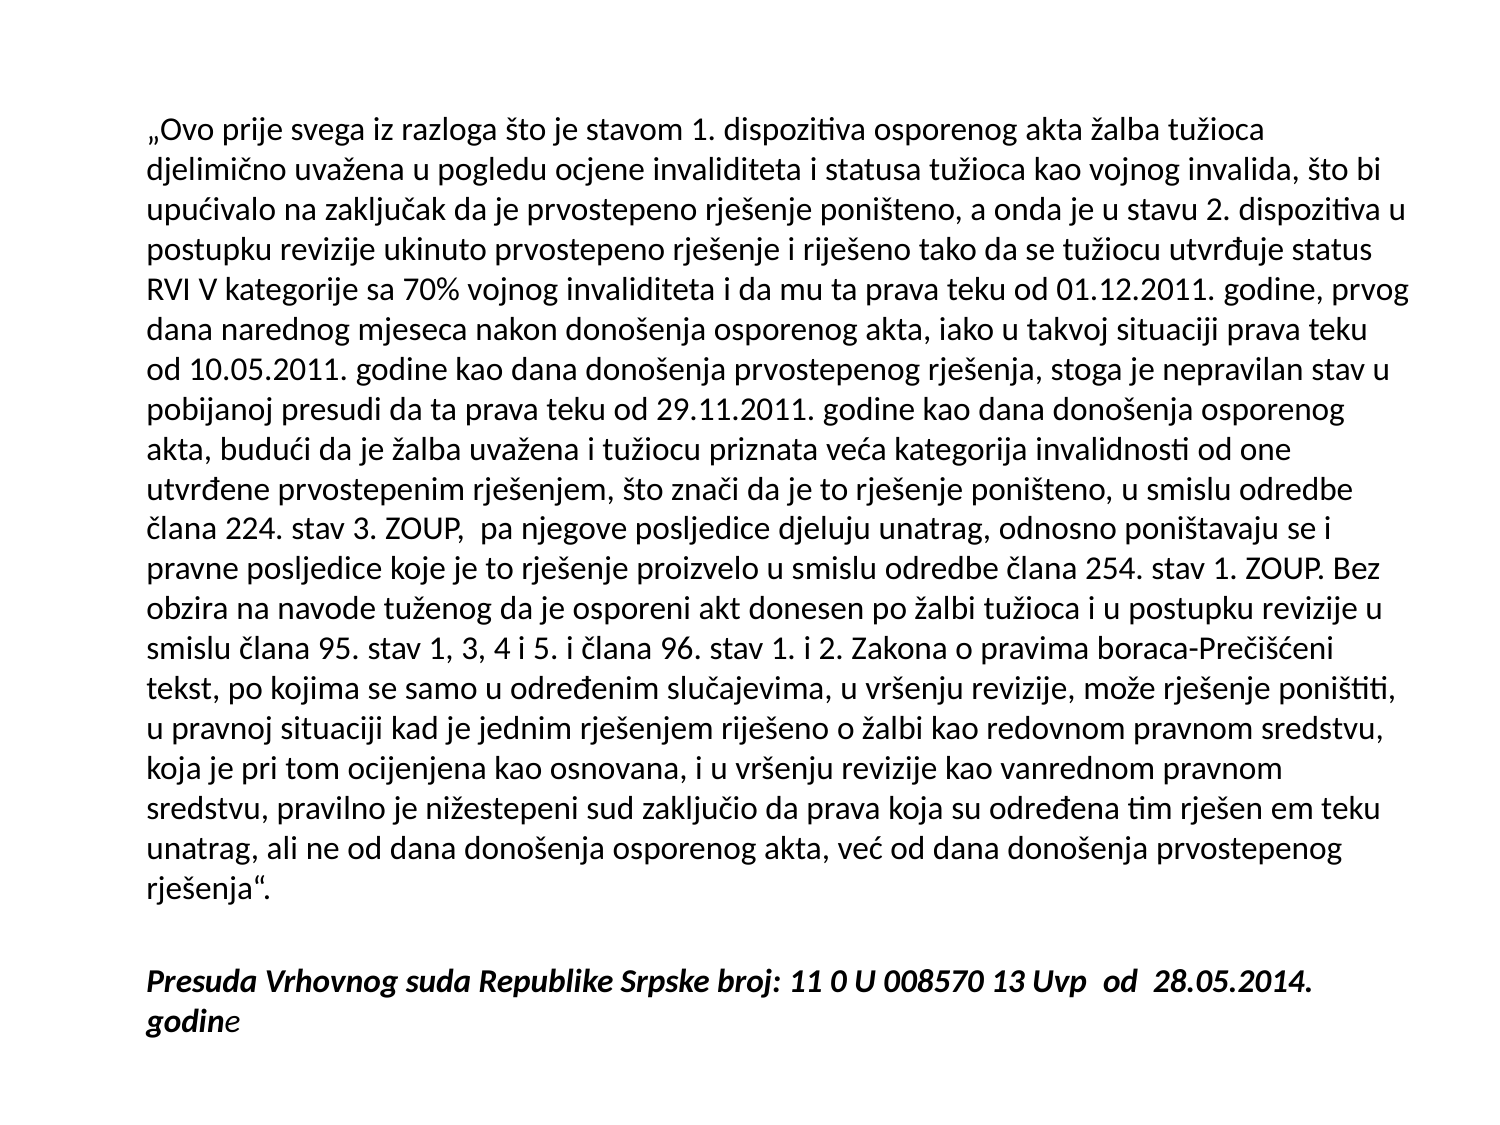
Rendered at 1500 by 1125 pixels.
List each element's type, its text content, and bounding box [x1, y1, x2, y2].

list „Ovo prije svega iz razloga što je stavom 1. dispozitiva osporenog akta žalba tužioca djelimično uvažena u pogledu ocjene invaliditeta i statusa tužioca kao vojnog invalida, što bi upućivalo na zaključak da je prvostepeno rješenje poništeno, a onda je u stavu 2. dispozitiva u postupku revizije ukinuto prvostepeno rješenje i riješeno tako da se tužiocu utvrđuje status RVI V kategorije sa 70% vojnog invaliditeta i da mu ta prava teku od 01.12.2011. godine, prvog dana narednog mjeseca nakon donošenja osporenog akta, iako u takvoj situaciji prava teku od 10.05.2011. godine kao dana donošenja prvostepenog rješenja, stoga je nepravilan stav u pobijanoj presudi da ta prava teku od 29.11.2011. godine kao dana donošenja osporenog akta, budući da je žalba uvažena i tužiocu priznata veća kategorija invalidnosti od one utvrđene prvostepenim rješenjem, što znači da je to rješenje poništeno, u smislu odredbe člana 224. stav 3. ZOUP, pa njegove posljedice djeluju unatrag, odnosno poništavaju se i pravne posljedice koje je to rješenje proizvelo u smislu odredbe člana 254. stav 1. ZOUP. Bez obzira na navode tuženog da je osporeni akt donesen po žalbi tužioca i u postupku revizije u smislu člana 95. stav 1, 3, 4 i 5. i člana 96. stav 1. i 2. Zakona o pravima boraca-Prečišćeni tekst, po kojima se samo u određenim slučajevima, u vršenju revizije, može rješenje poništiti, u pravnoj situaciji kad je jednim rješenjem riješeno o žalbi kao redovnom pravnom sredstvu, koja je pri tom ocijenjena kao osnovana, i u vršenju revizije kao vanrednom pravnom sredstvu, pravilno je nižestepeni sud zaključio da prava koja su određena tim rješen em teku unatrag, ali ne od dana donošenja osporenog akta, već od dana donošenja prvostepenog rješenja“. Presuda Vrhovnog suda Republike Srpske broj: 11 0 U 008570 13 Uvp od 28.05.2014. godine [75, 99, 1425, 1063]
